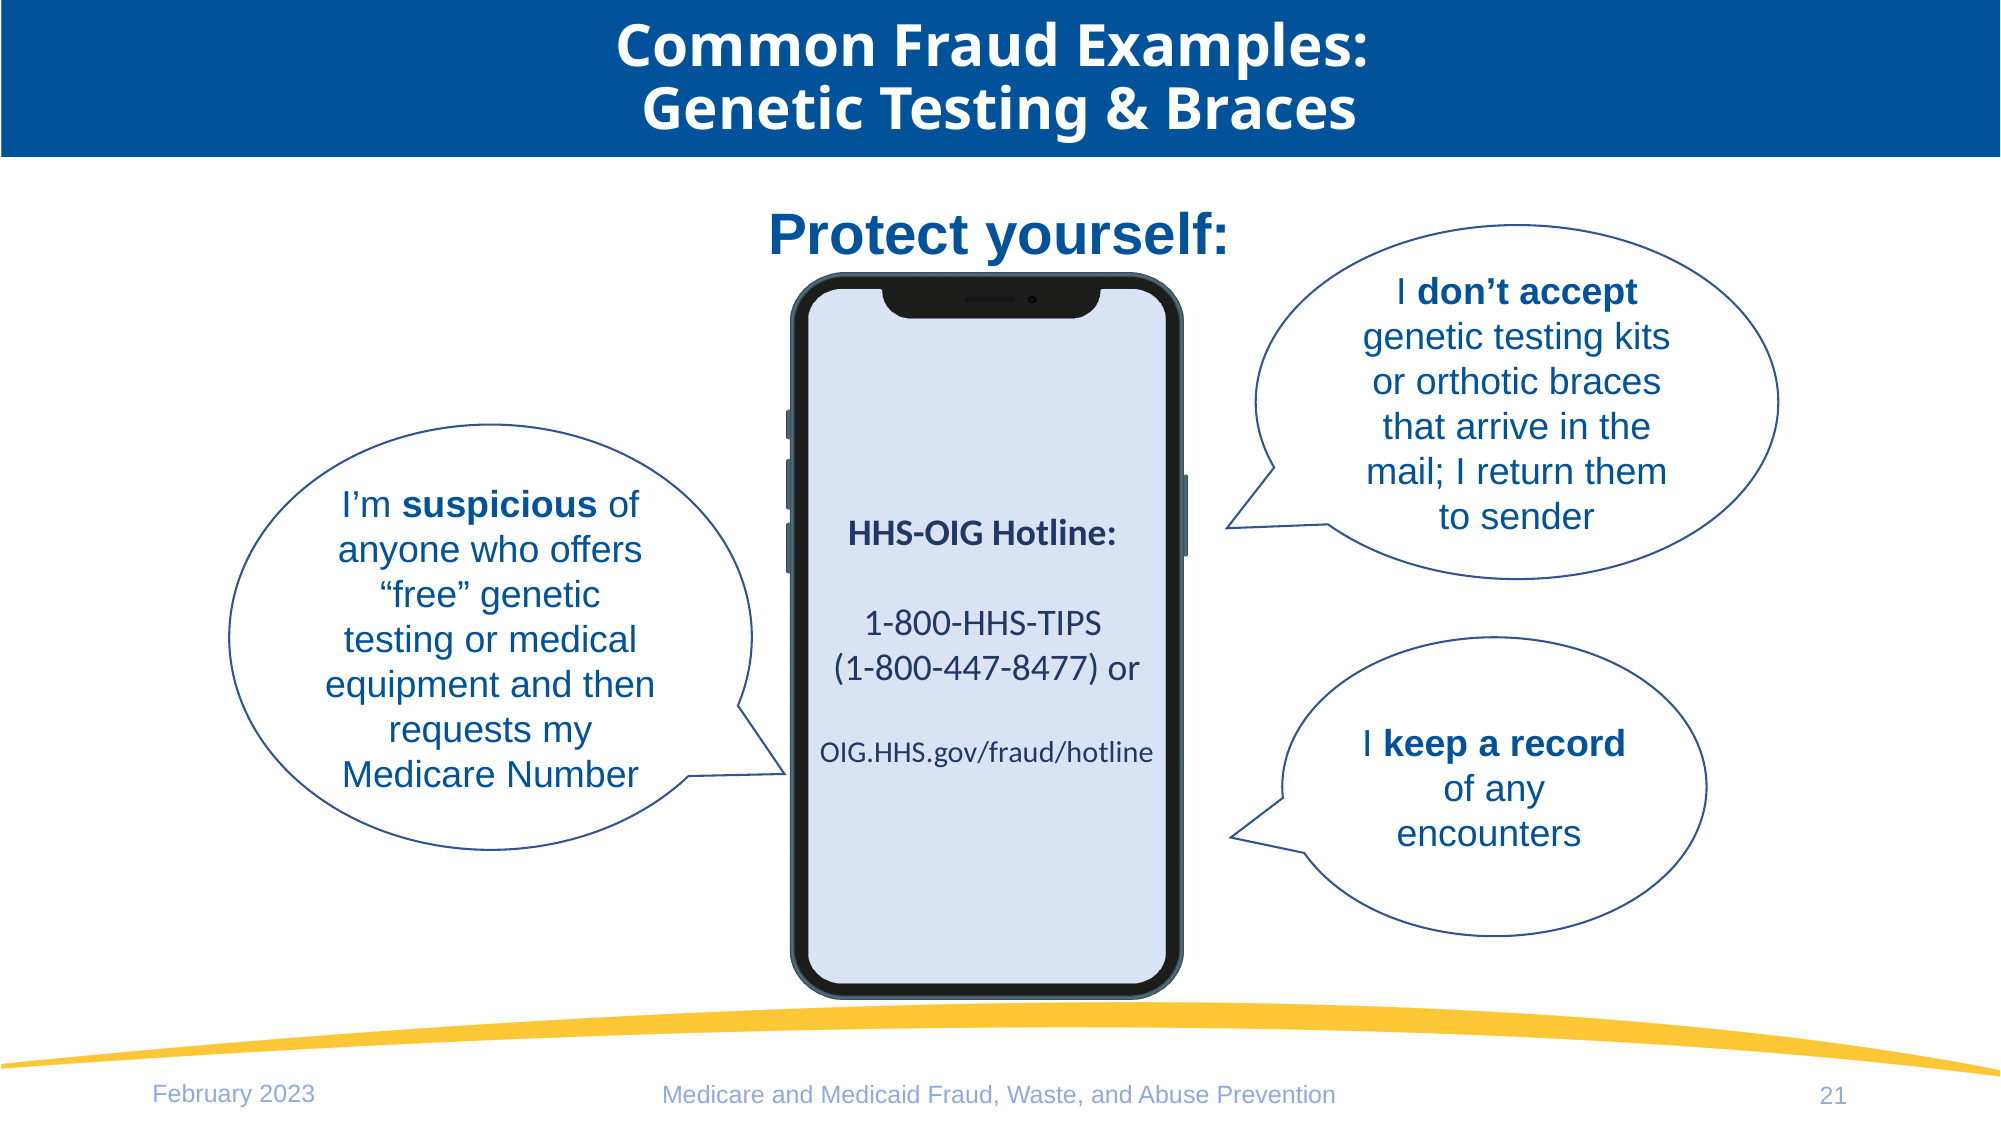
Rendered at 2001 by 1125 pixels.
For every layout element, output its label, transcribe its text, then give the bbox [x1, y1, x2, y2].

slide_number 21 [1412, 1065, 1863, 1125]
text_box I don’t accept genetic testing kits or orthotic braces that arrive in the mail; I return them to sender [1224, 224, 1780, 581]
picture [0, 0, 2001, 1125]
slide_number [137, 1062, 588, 1123]
text_box I’m suspicious of anyone who offers “free” genetic testing or medical equipment and then requests my Medicare Number [228, 423, 786, 851]
title Common Fraud Examples: Genetic Testing & Braces [0, 3, 2000, 156]
footer Medicare and Medicaid Fraud, Waste, and Abuse Prevention [645, 1063, 1355, 1125]
text_box Protect yourself: [708, 189, 1292, 284]
text_box I keep a record of any encounters [1228, 636, 1708, 938]
